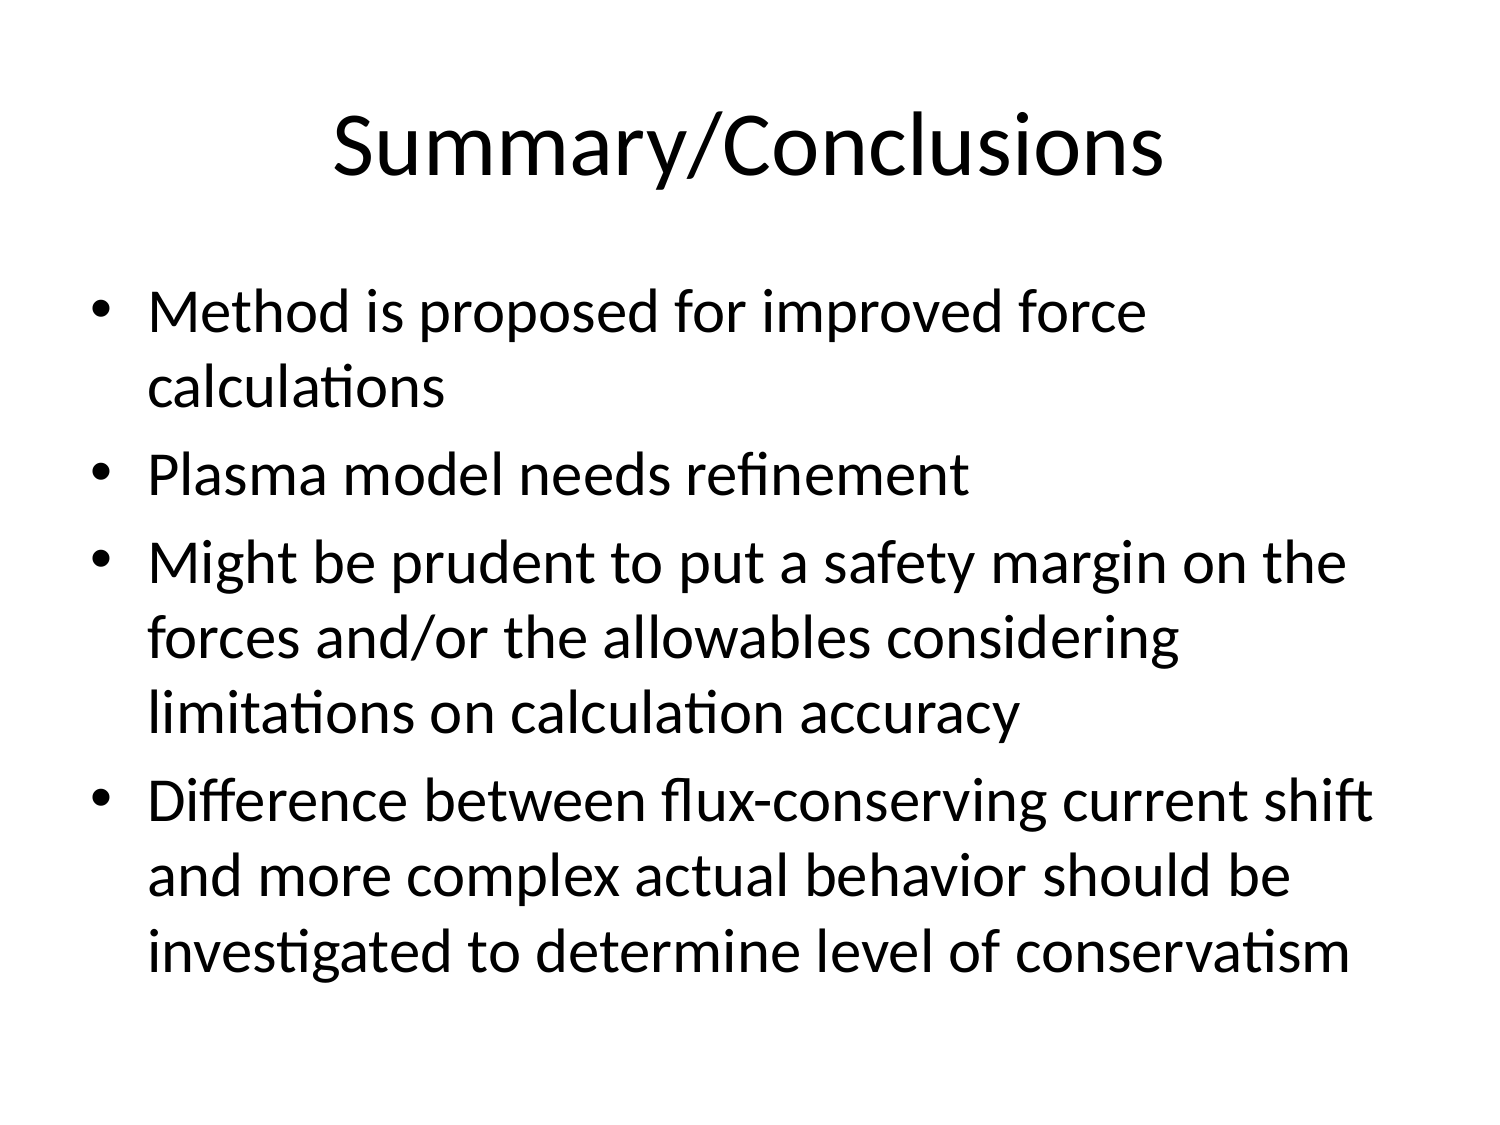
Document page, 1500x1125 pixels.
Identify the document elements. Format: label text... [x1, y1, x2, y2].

title Summary/Conclusions [75, 45, 1425, 233]
list Method is proposed for improved force calculations Plasma model needs refinement Might be prudent to put a safety margin on the forces and/or the allowables considering limitations on calculation accuracy Difference between flux-conserving current shift and more complex actual behavior should be investigated to determine level of conservatism [75, 262, 1455, 1005]
